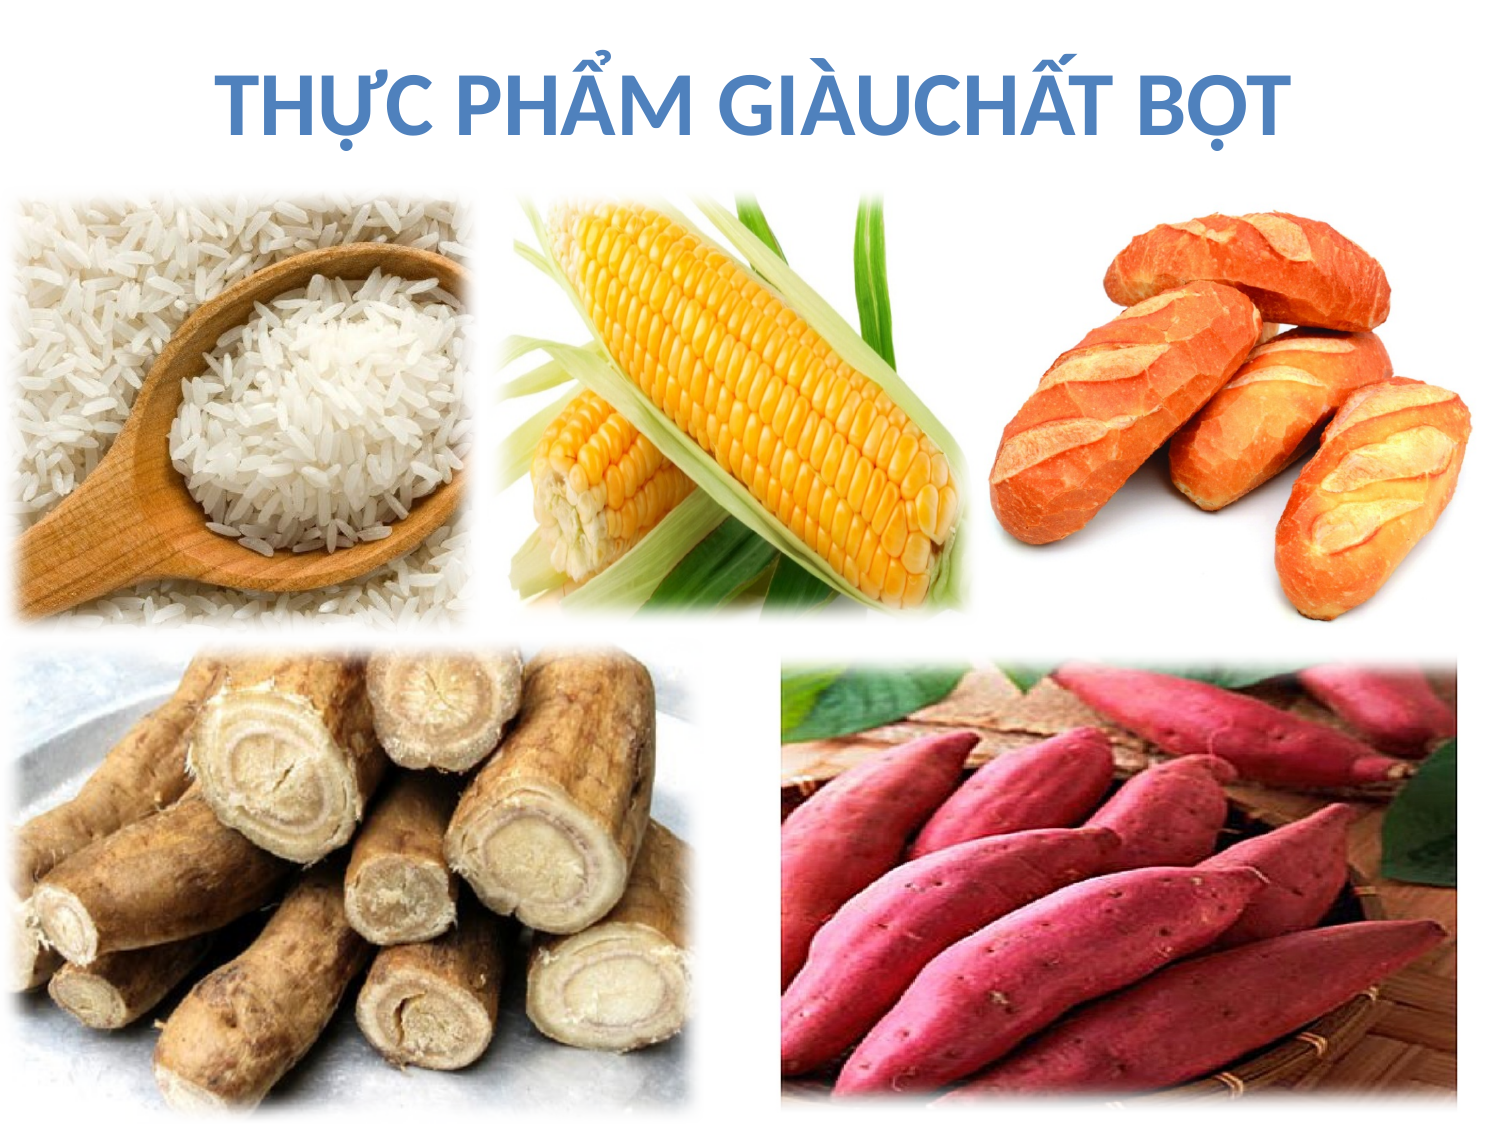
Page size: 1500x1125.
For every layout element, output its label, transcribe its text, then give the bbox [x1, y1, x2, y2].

picture [487, 180, 1500, 1113]
text_box Thực phẩm giàuChất bột [199, 36, 1309, 162]
picture [0, 185, 704, 1125]
